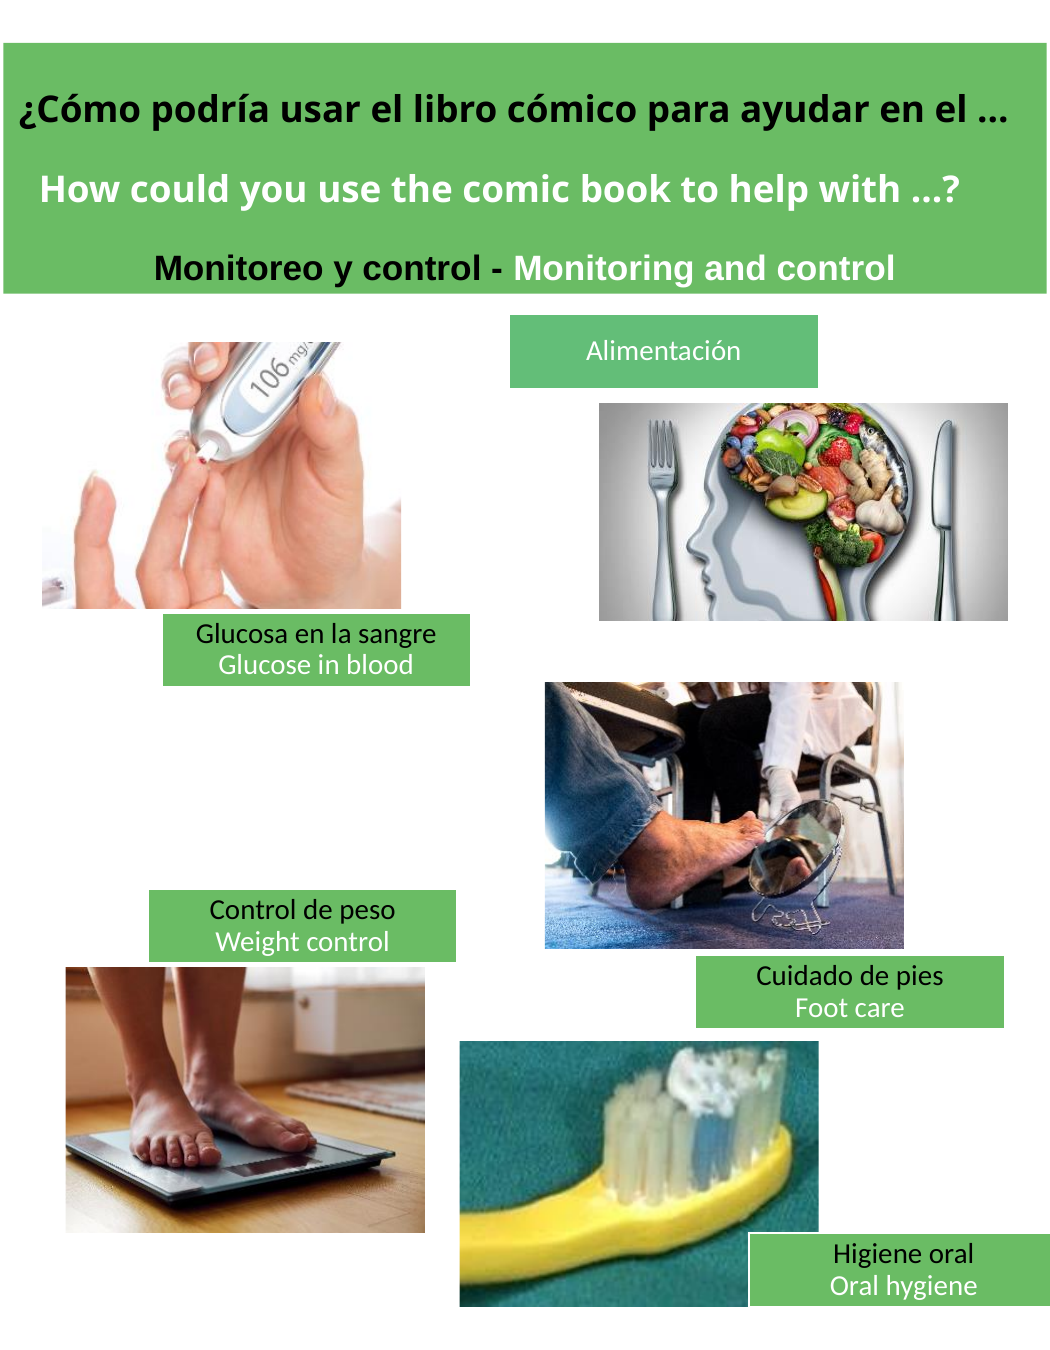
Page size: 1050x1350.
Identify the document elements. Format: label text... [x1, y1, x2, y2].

picture [598, 403, 1008, 621]
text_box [41, 314, 1050, 1308]
text_box ¿Cómo podría usar el libro cómico para ayudar en el … How could you use the comic book to help with …? Monitoreo y control - Monitoring and control [3, 42, 1047, 294]
text_box [40, 57, 1005, 162]
